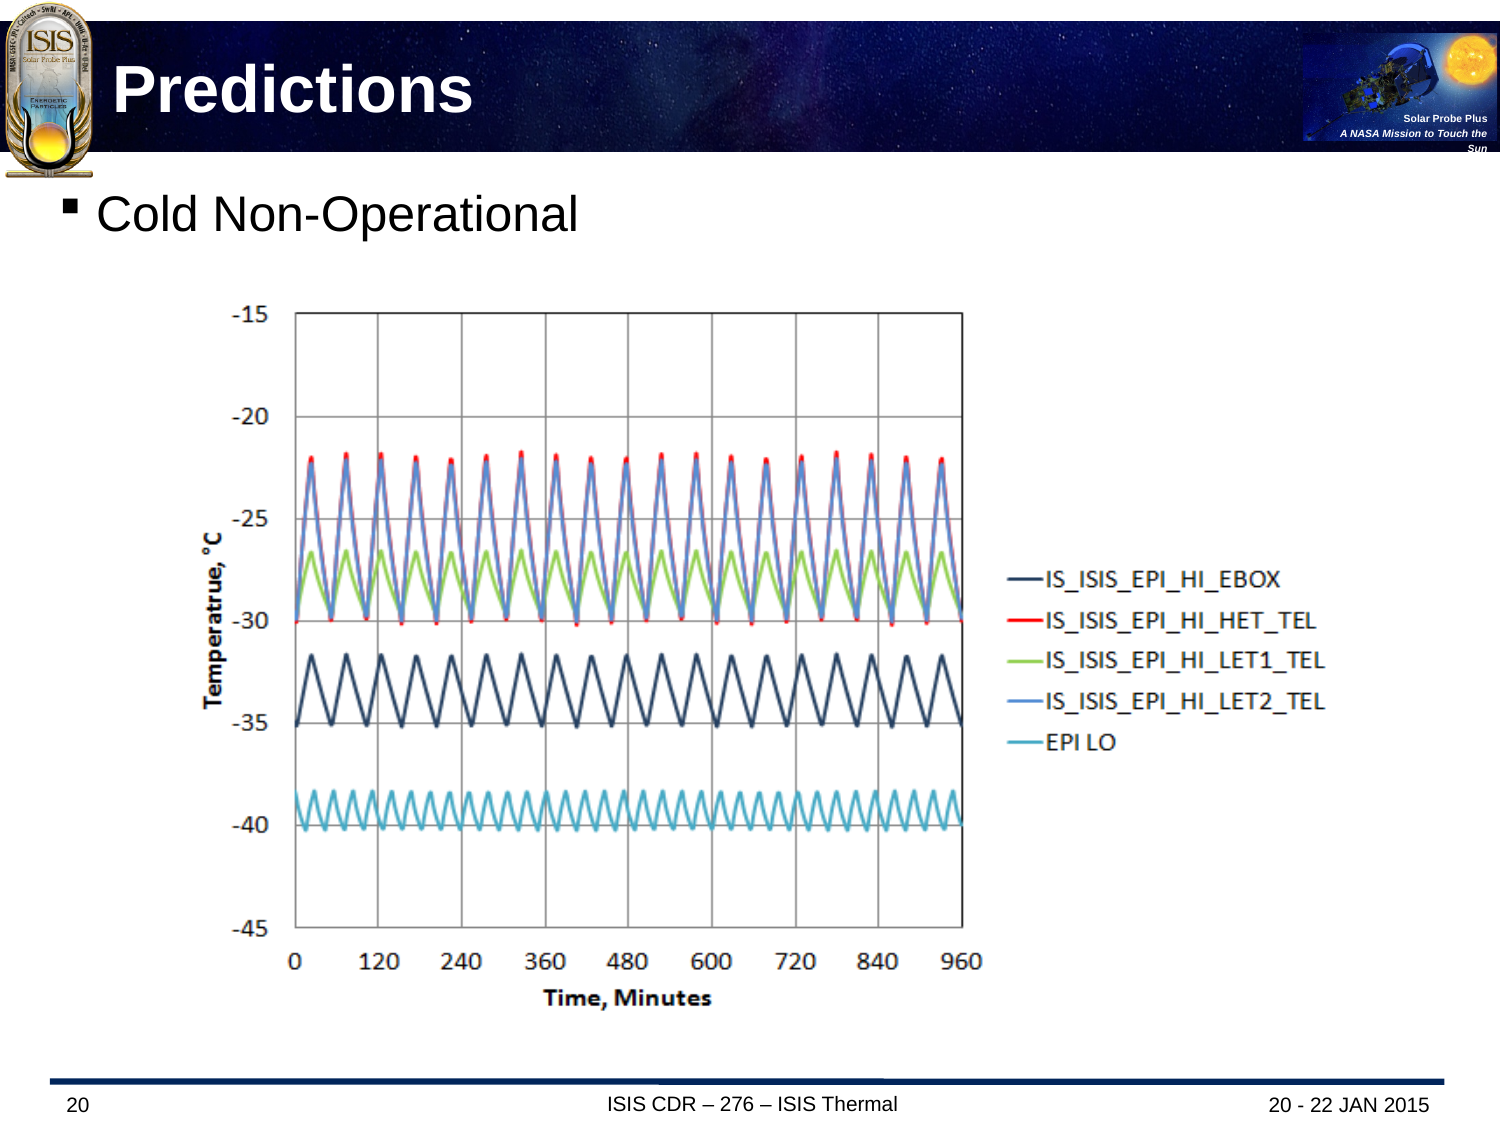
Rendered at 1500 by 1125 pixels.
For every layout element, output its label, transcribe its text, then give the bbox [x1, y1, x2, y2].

title Predictions [111, 30, 1294, 142]
text_box Cold Non-Operational [58, 185, 1442, 269]
picture [0, 0, 1500, 179]
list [184, 290, 1333, 1023]
